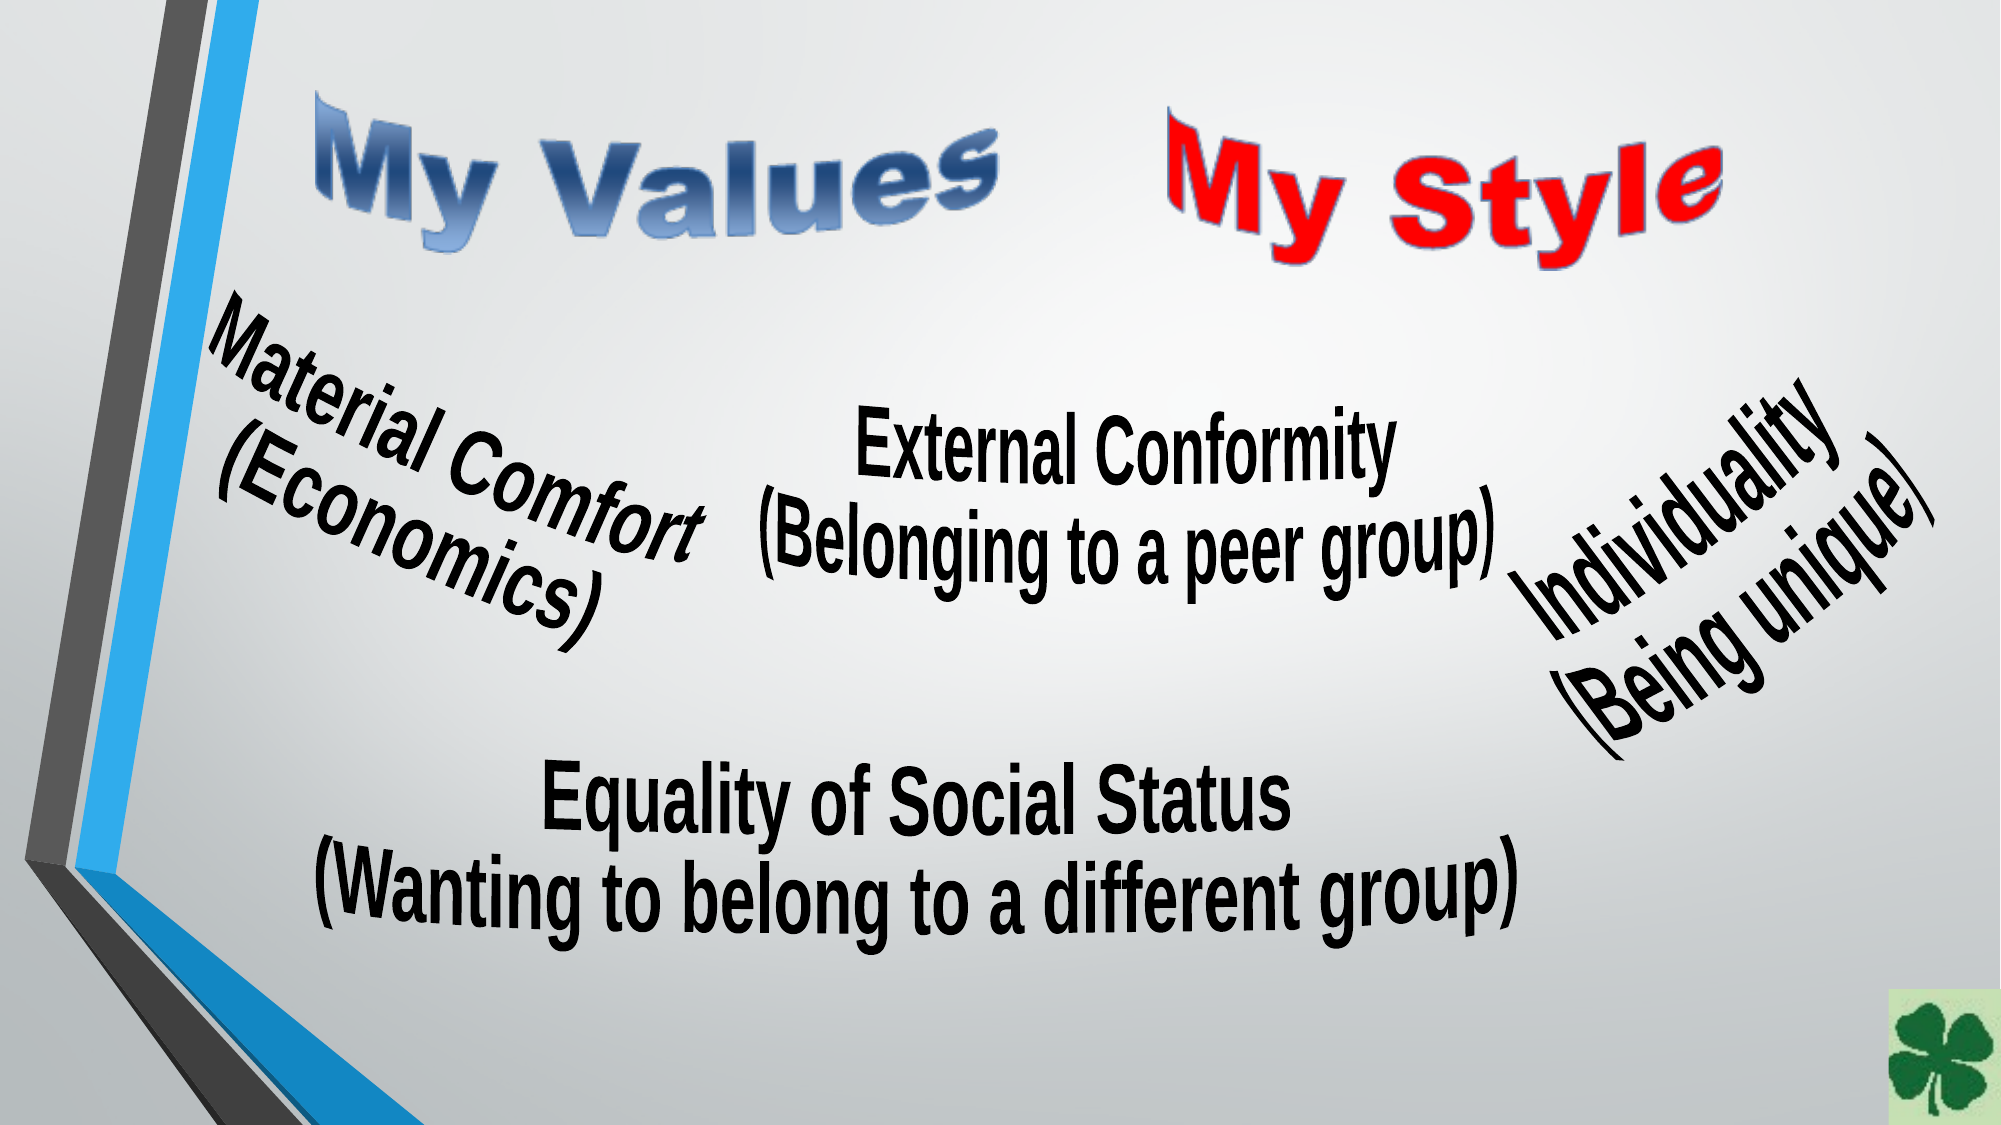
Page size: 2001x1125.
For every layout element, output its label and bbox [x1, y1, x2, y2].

picture [315, 88, 1001, 255]
picture [1166, 105, 1725, 271]
picture [1888, 988, 2001, 1125]
